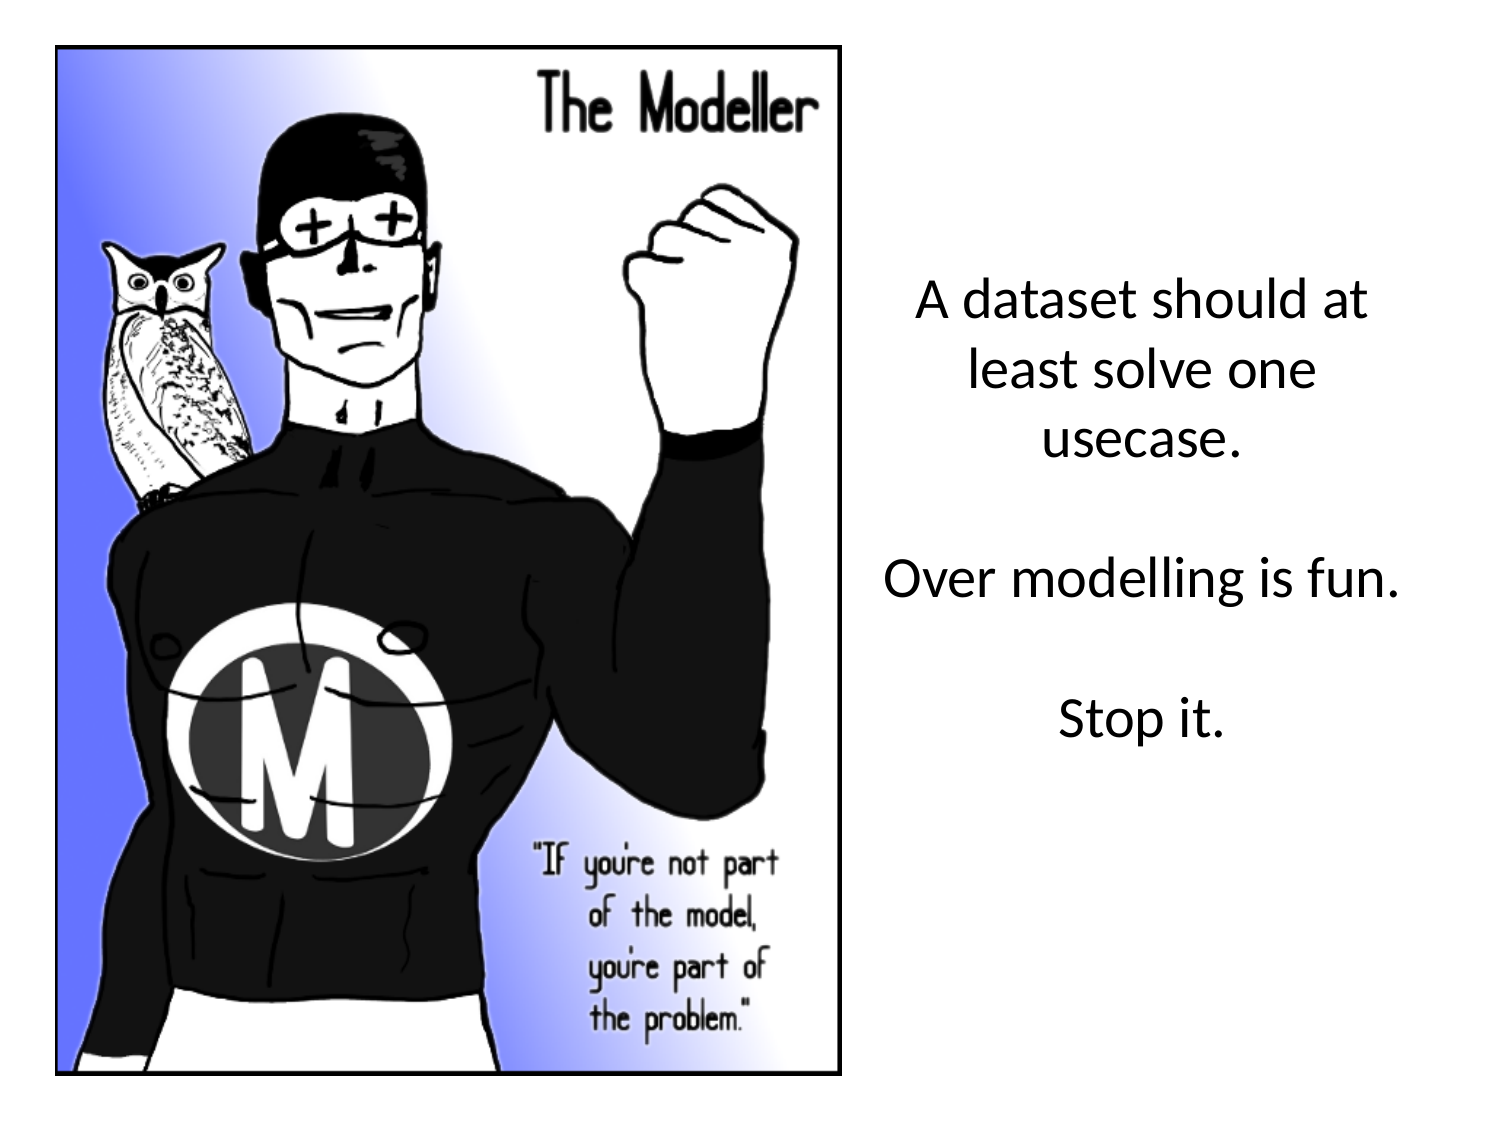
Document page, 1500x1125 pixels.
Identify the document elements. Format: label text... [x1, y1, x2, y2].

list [0, 44, 1317, 1076]
title A dataset should at least solve one usecase. Over modelling is fun. Stop it. [859, 42, 1425, 967]
